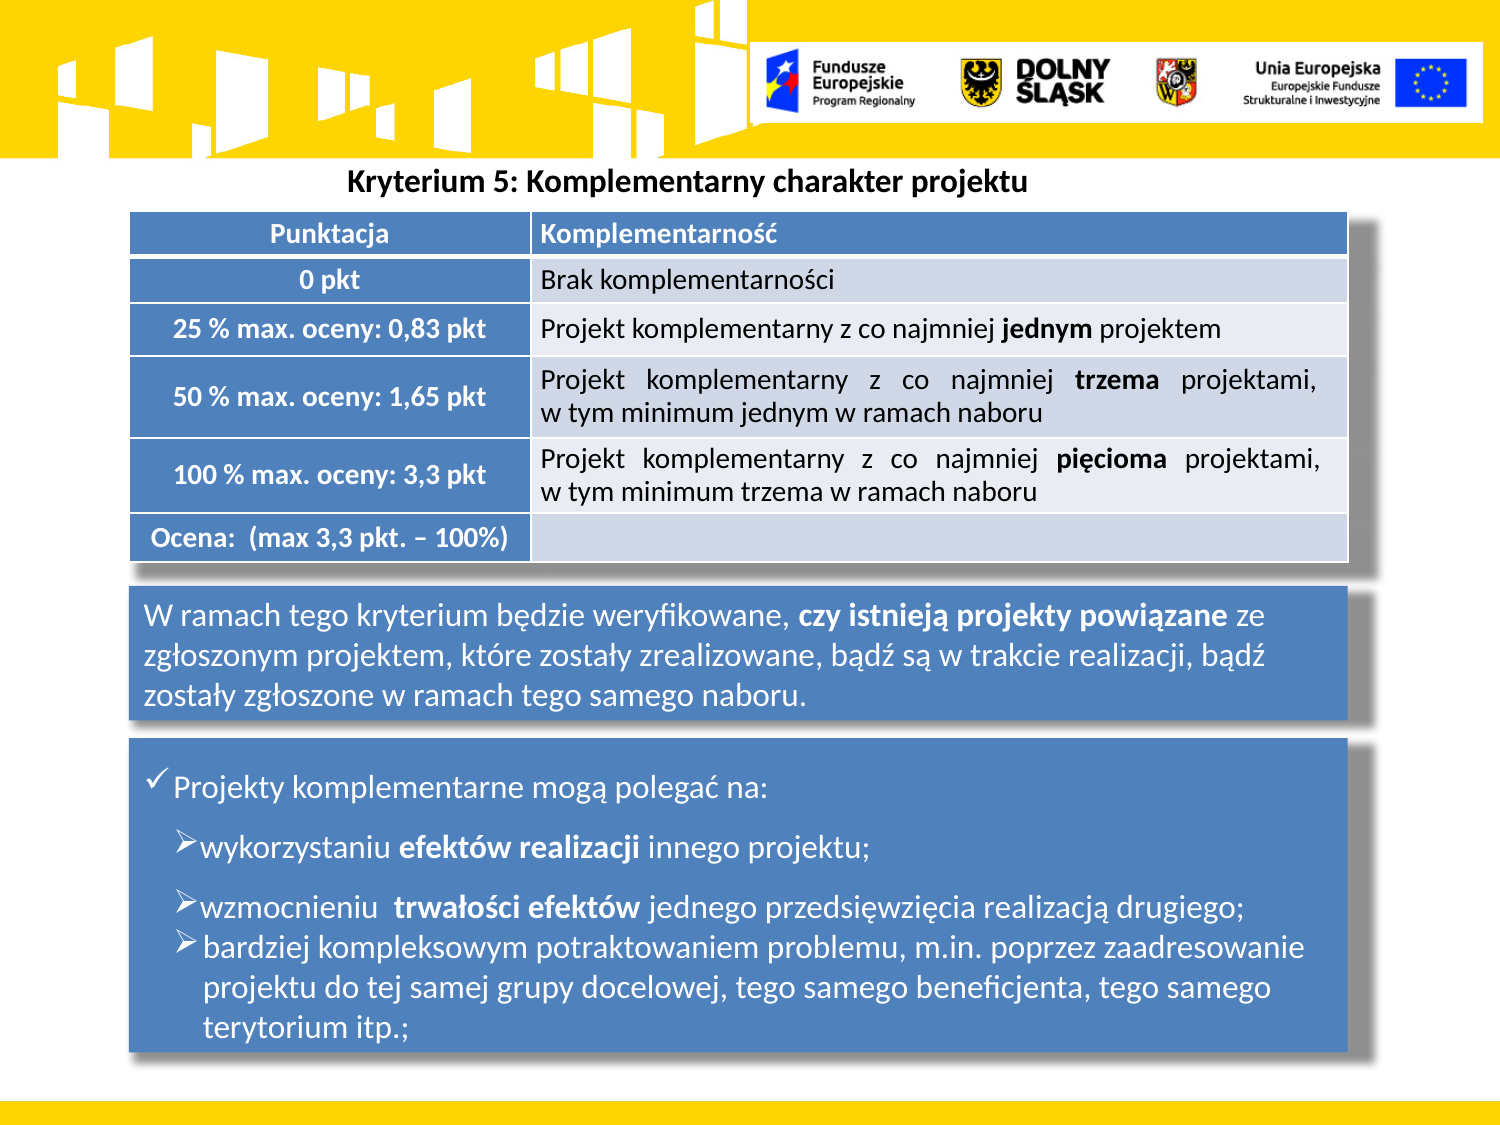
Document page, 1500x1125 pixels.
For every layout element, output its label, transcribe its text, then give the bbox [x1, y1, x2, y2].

table_cell Ocena: (max 3,3 pkt. – 100%) [130, 514, 530, 561]
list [749, 42, 1483, 123]
table_cell 50 % max. oceny: 1,65 pkt [130, 357, 530, 437]
table_header Komplementarność [532, 212, 1347, 254]
table_cell Projekt komplementarny z co najmniej jednym projektem [532, 304, 1347, 355]
table_cell Projekt komplementarny z co najmniej trzema projektami, w tym minimum jednym w ramach naboru [532, 357, 1347, 437]
text_box W ramach tego kryterium będzie weryfikowane, czy istnieją projekty powiązane ze zgłoszonym projektem, które zostały zrealizowane, bądź są w trakcie realizacji, bądź zostały zgłoszone w ramach tego samego naboru. [128, 585, 1348, 721]
table_cell 100 % max. oceny: 3,3 pkt [130, 439, 530, 512]
text_box Kryterium 5: Komplementarny charakter projektu [105, 152, 1340, 207]
text_box Projekty komplementarne mogą polegać na: wykorzystaniu efektów realizacji innego projektu; wzmocnieniu trwałości efektów jednego przedsięwzięcia realizacją drugiego; bardziej kompleksowym potraktowaniem problemu, m.in. poprzez zaadresowanie projektu do tej samej grupy docelowej, tego samego beneficjenta, tego samego terytorium itp.; [128, 738, 1348, 1053]
picture [0, 0, 1500, 1125]
table_cell Projekt komplementarny z co najmniej pięcioma projektami, w tym minimum trzema w ramach naboru [532, 439, 1347, 512]
table_header Punktacja [130, 212, 530, 254]
table_cell Brak komplementarności [532, 259, 1347, 302]
table_cell 25 % max. oceny: 0,83 pkt [130, 304, 530, 355]
table_cell 0 pkt [130, 259, 530, 302]
table_cell [532, 514, 1347, 561]
